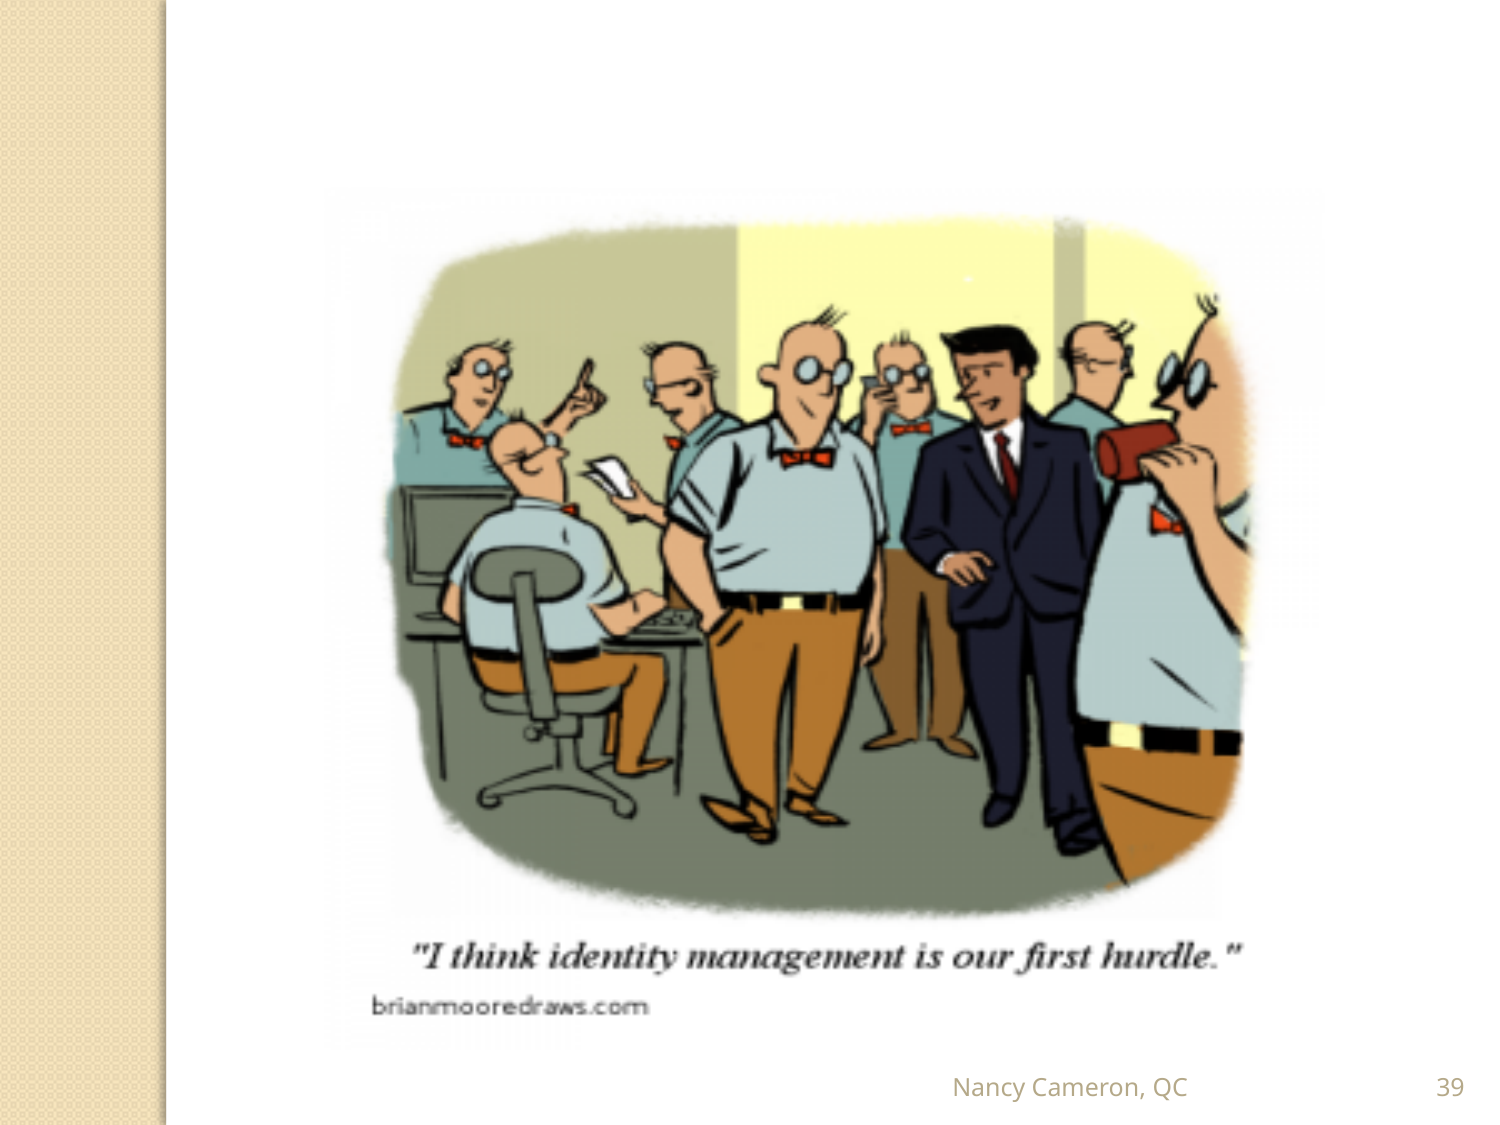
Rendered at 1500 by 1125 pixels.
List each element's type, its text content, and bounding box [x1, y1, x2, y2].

footer Nancy Cameron, QC [937, 1034, 1413, 1113]
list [324, 187, 1326, 1051]
slide_number 39 [1413, 1034, 1488, 1113]
